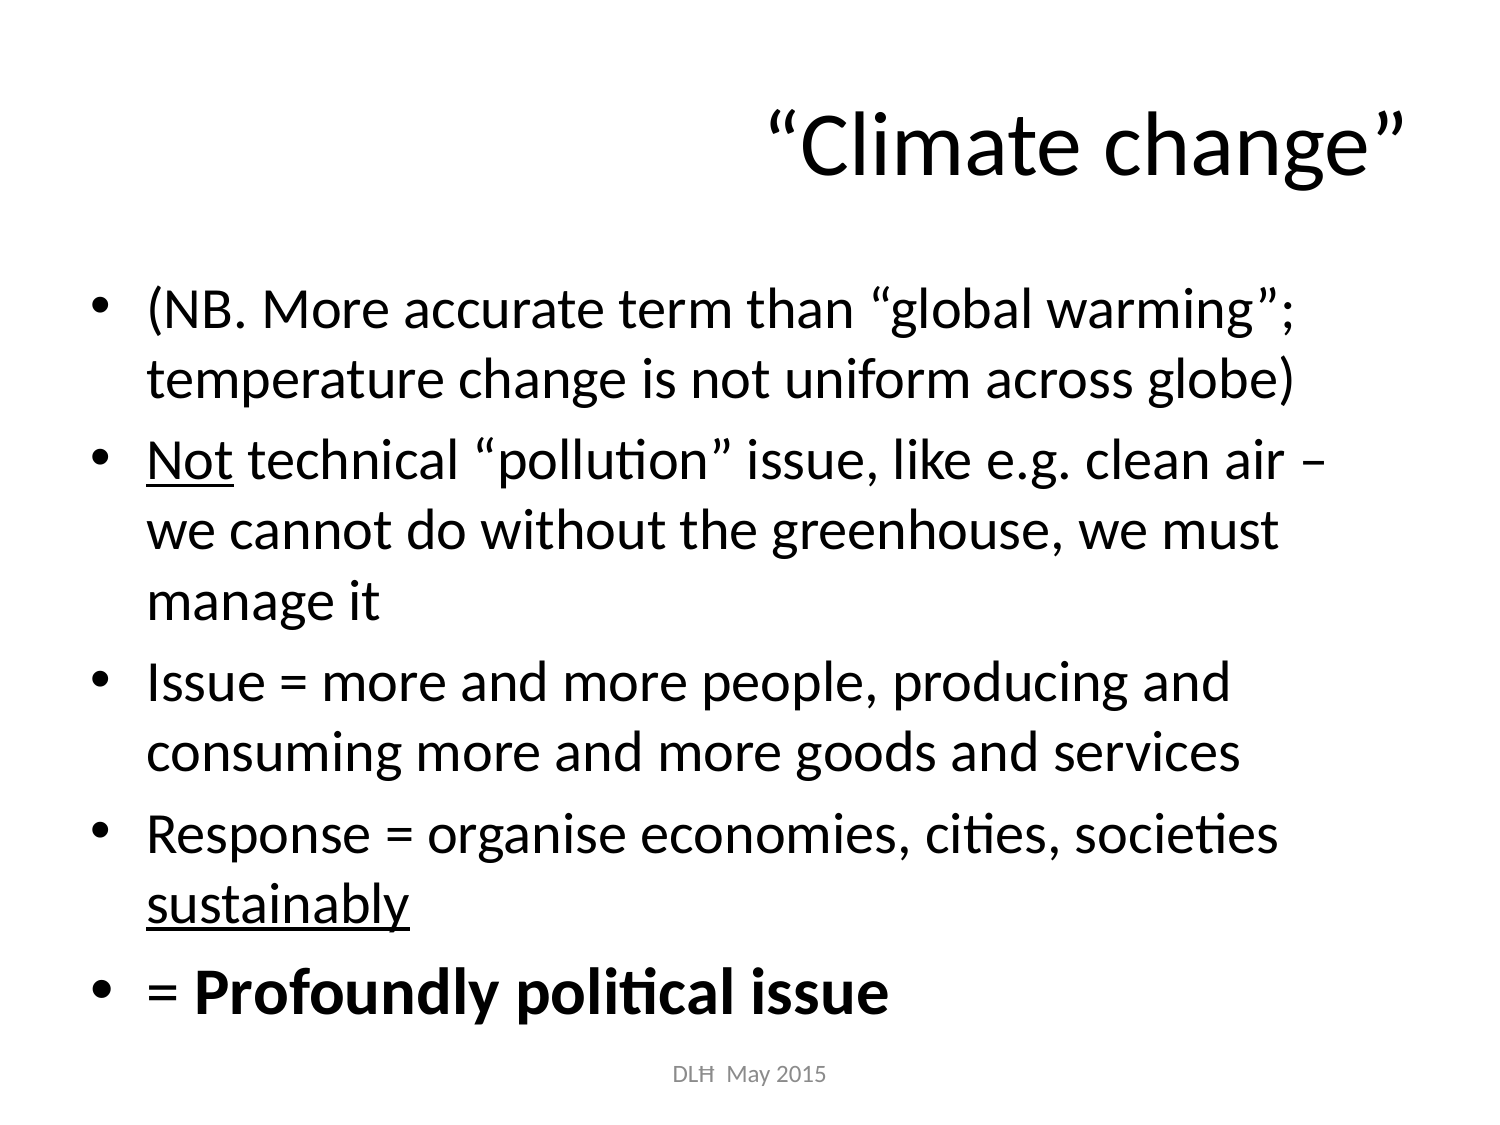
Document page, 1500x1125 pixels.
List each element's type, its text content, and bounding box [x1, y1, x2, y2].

list (NB. More accurate term than “global warming”; temperature change is not uniform across globe) Not technical “pollution” issue, like e.g. clean air – we cannot do without the greenhouse, we must manage it Issue = more and more people, producing and consuming more and more goods and services Response = organise economies, cities, societies sustainably = Profoundly political issue [74, 262, 1426, 1006]
footer DLĦ May 2015 [512, 1042, 988, 1103]
title “Climate change” [74, 44, 1426, 233]
